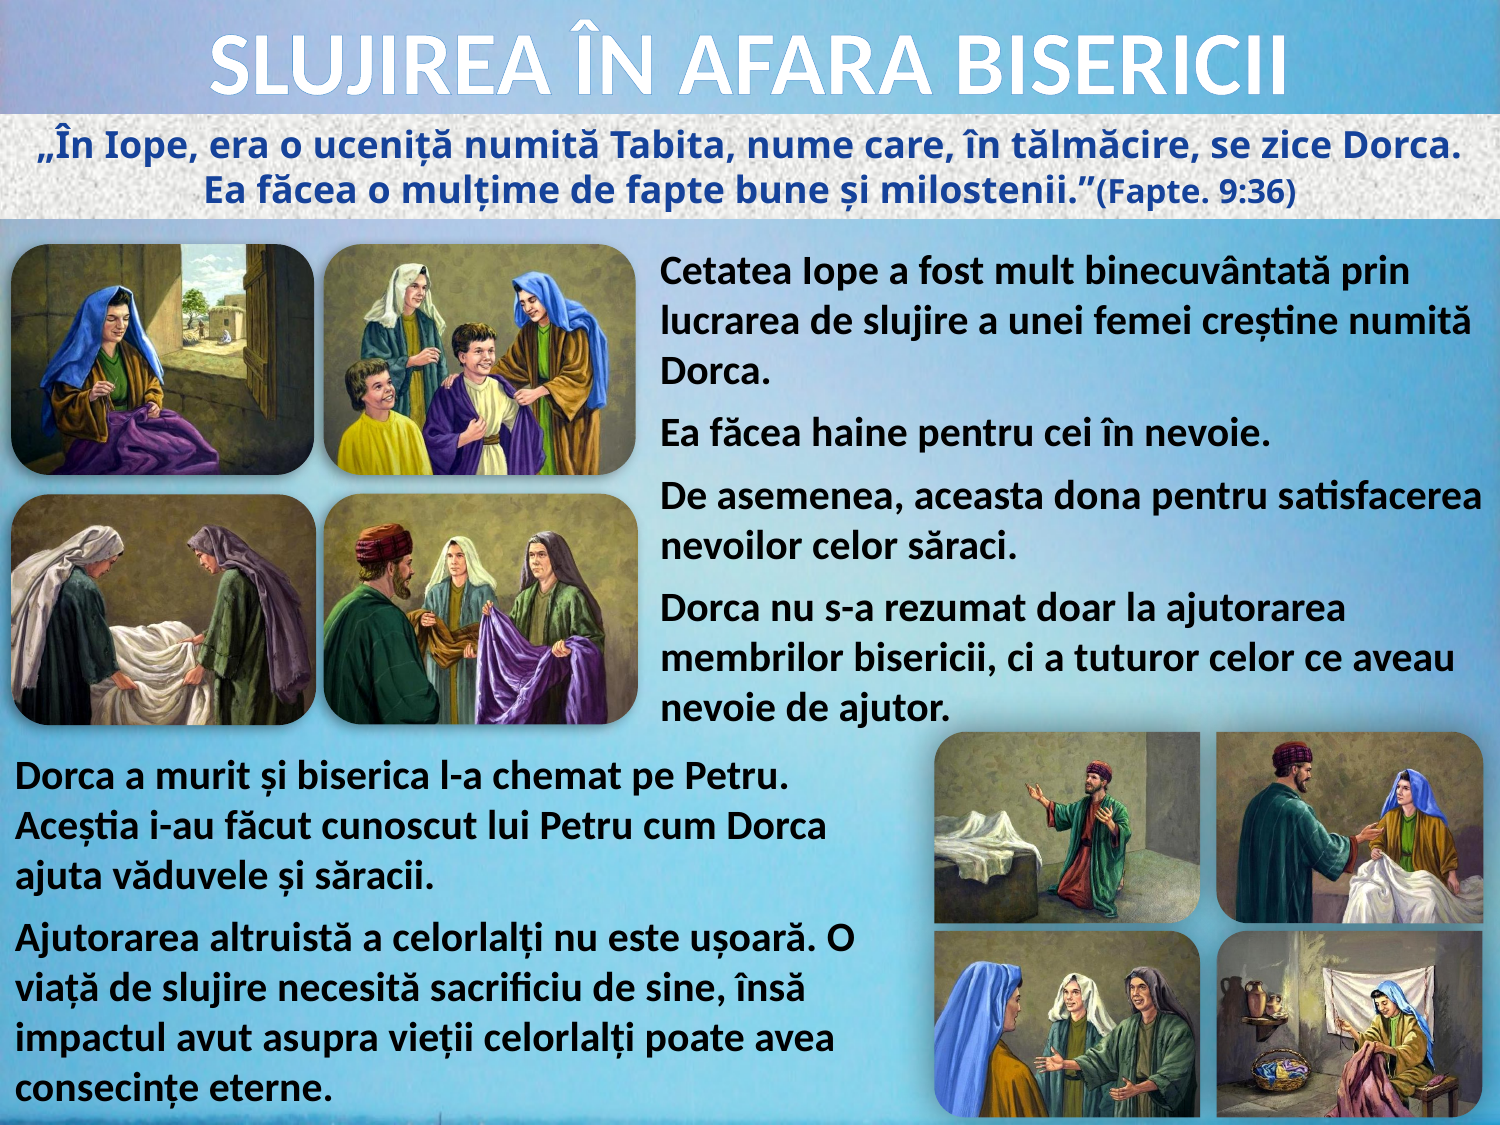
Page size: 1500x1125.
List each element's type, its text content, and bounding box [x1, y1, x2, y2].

picture [0, 219, 1500, 1125]
text_box Dorca a murit şi biserica l-a chemat pe Petru. Aceştia i-au făcut cunoscut lui Petru cum Dorca ajuta văduvele şi săracii. Ajutorarea altruistă a celorlalţi nu este uşoară. O viaţă de slujire necesită sacrificiu de sine, însă impactul avut asupra vieţii celorlalţi poate avea consecinţe eterne. [0, 740, 918, 1118]
text_box SLUJIREA ÎN AFARA BISERICII [0, 0, 1500, 114]
text_box „În Iope, era o uceniţă numită Tabita, nume care, în tălmăcire, se zice Dorca. Ea făcea o mulţime de fapte bune şi milostenii.”(Fapte. 9:36) [0, 114, 1500, 219]
text_box Cetatea Iope a fost mult binecuvântată prin lucrarea de slujire a unei femei creştine numită Dorca. Ea făcea haine pentru cei în nevoie. De asemenea, aceasta dona pentru satisfacerea nevoilor celor săraci. Dorca nu s-a rezumat doar la ajutorarea membrilor bisericii, ci a tuturor celor ce aveau nevoie de ajutor. [645, 235, 1500, 738]
